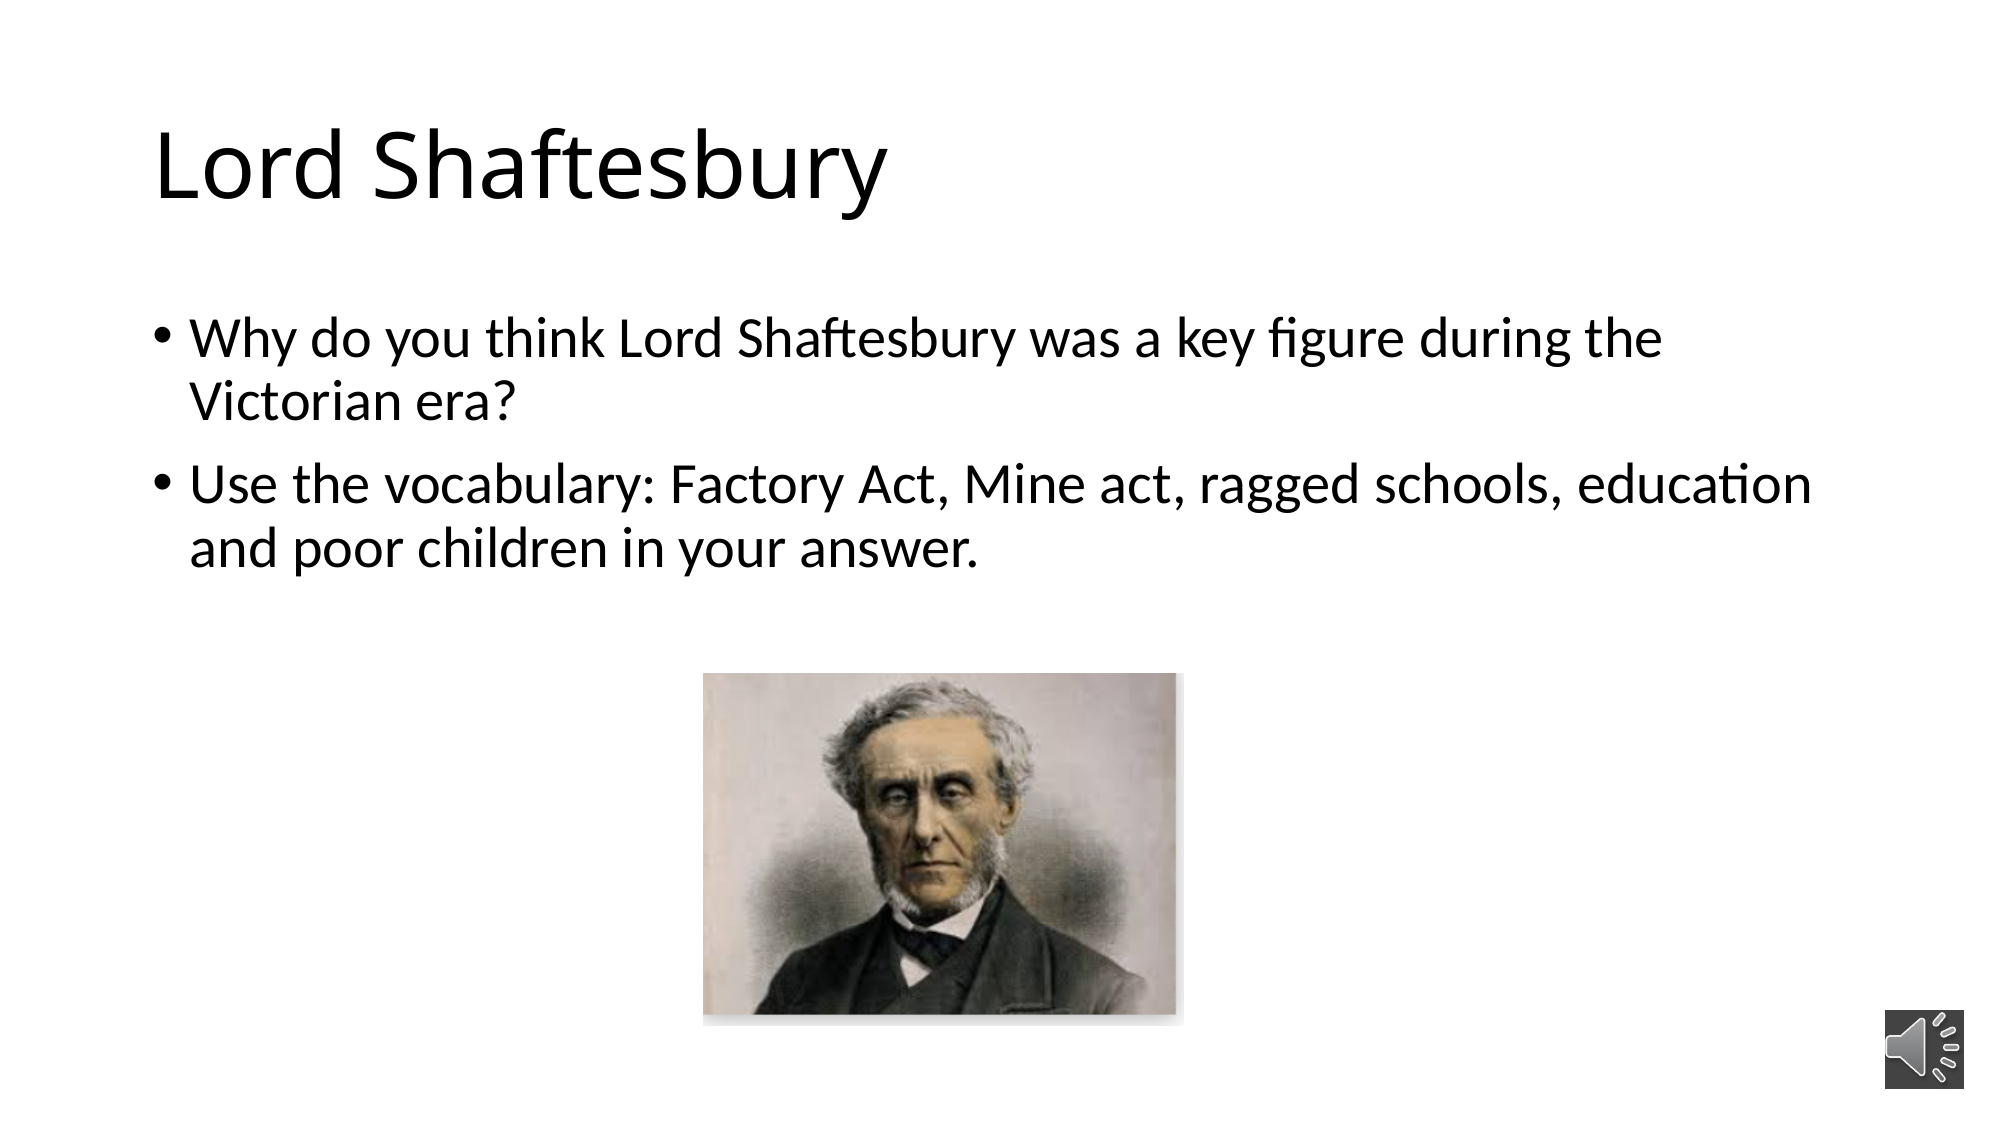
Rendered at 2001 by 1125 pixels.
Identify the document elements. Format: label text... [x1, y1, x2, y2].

title Lord Shaftesbury [137, 59, 1863, 278]
picture [1884, 1009, 1965, 1090]
picture [703, 673, 1184, 1026]
list Why do you think Lord Shaftesbury was a key figure during the Victorian era? Use the vocabulary: Factory Act, Mine act, ragged schools, education and poor children in your answer. [137, 299, 1863, 1014]
